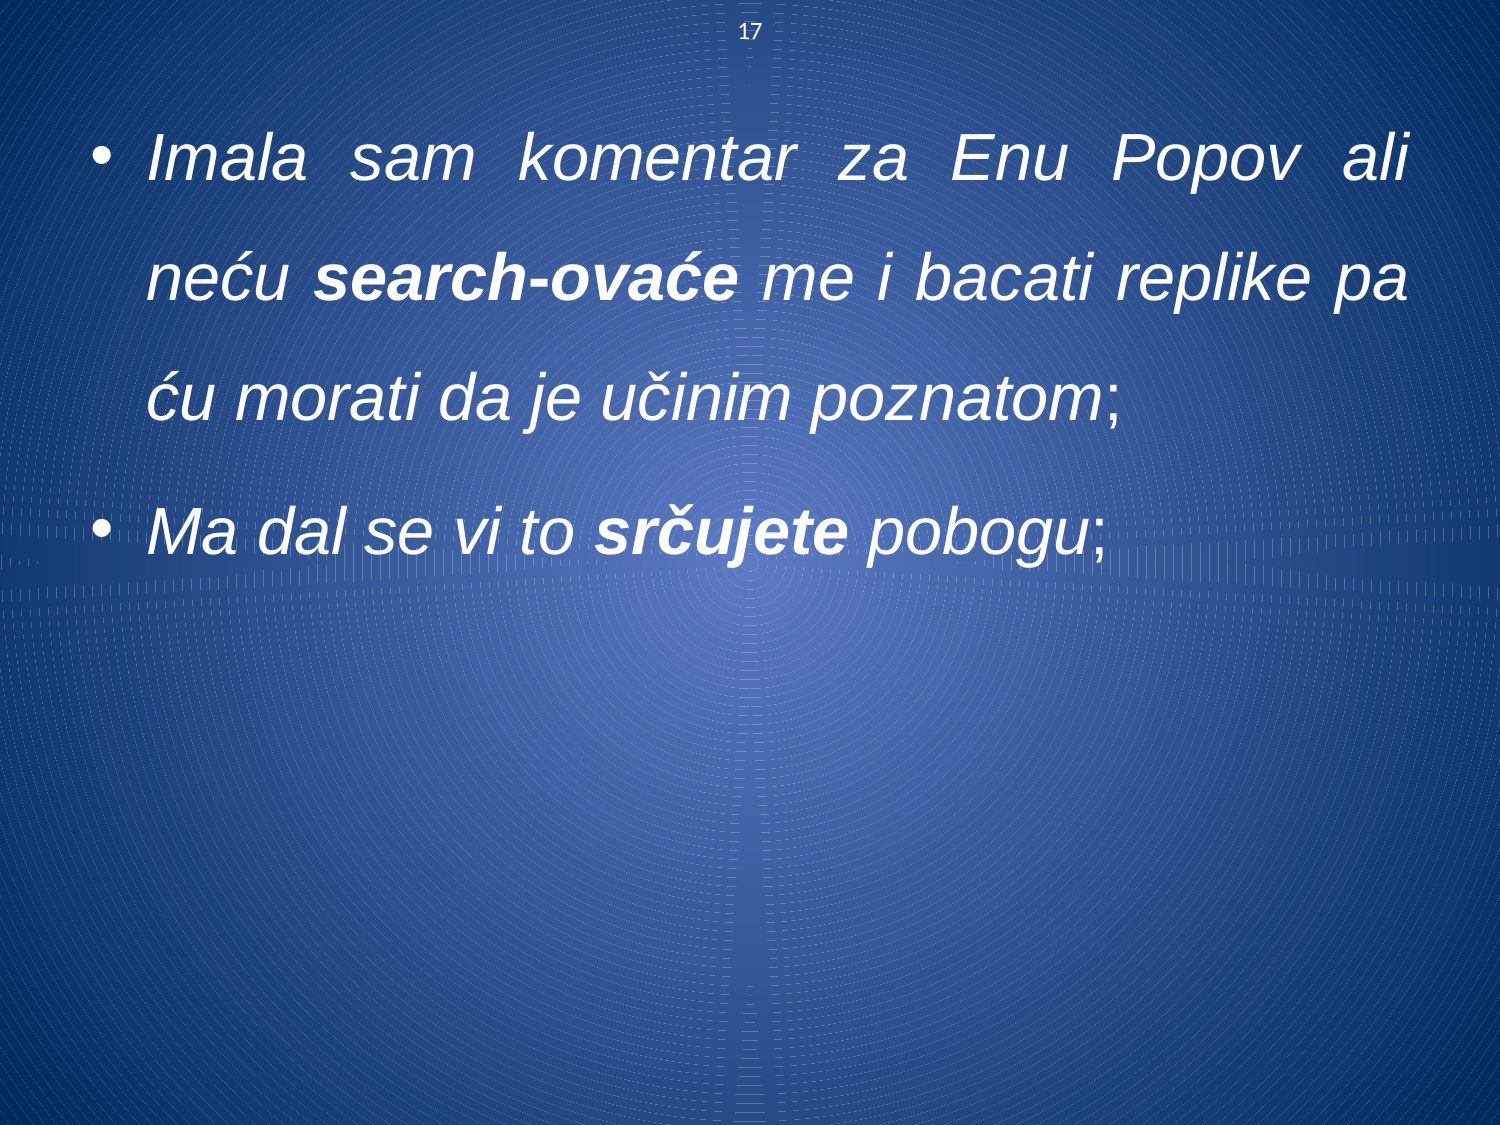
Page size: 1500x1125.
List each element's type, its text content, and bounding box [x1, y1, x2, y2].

list Imala sam komentar za Enu Popov ali neću search-ovaće me i bacati replike pa ću morati da je učinim poznatom; Ma dal se vi to srčujete pobogu; [75, 66, 1425, 1005]
slide_number 17 [0, 0, 1500, 60]
